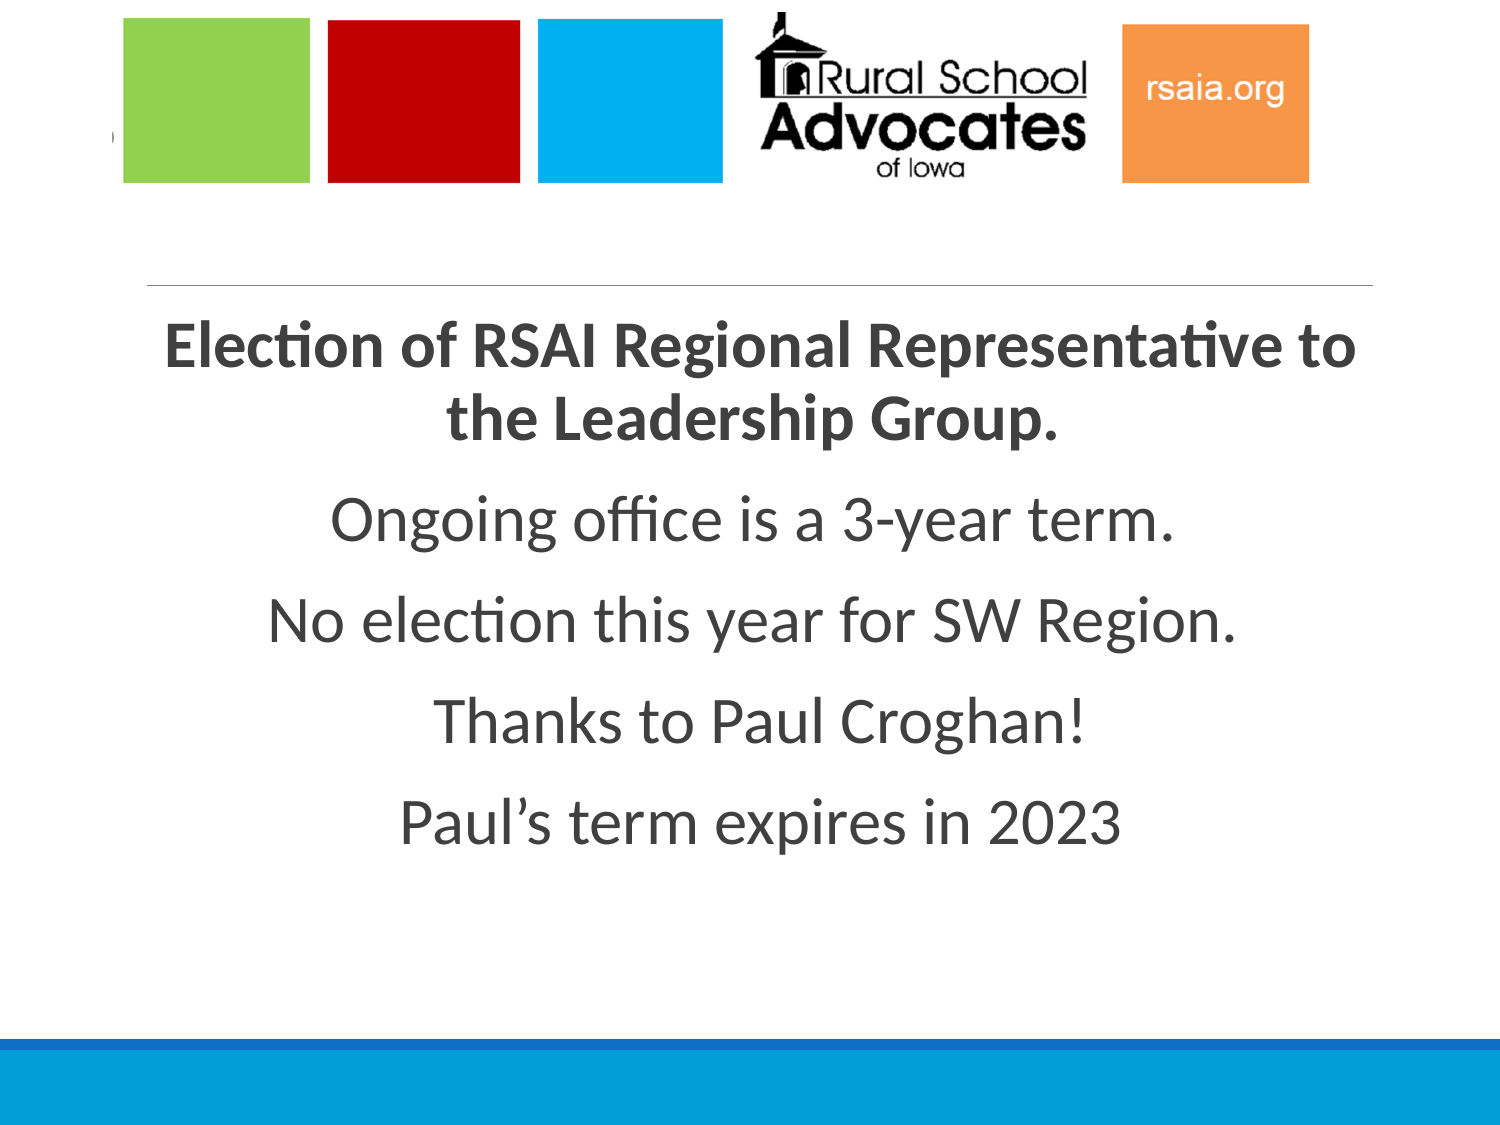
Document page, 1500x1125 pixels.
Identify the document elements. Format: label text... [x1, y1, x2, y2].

list Election of RSAI Regional Representative to the Leadership Group. Ongoing office is a 3-year term. No election this year for SW Region. Thanks to Paul Croghan! Paul’s term expires in 2023 [135, 302, 1373, 963]
picture [111, 11, 1326, 214]
